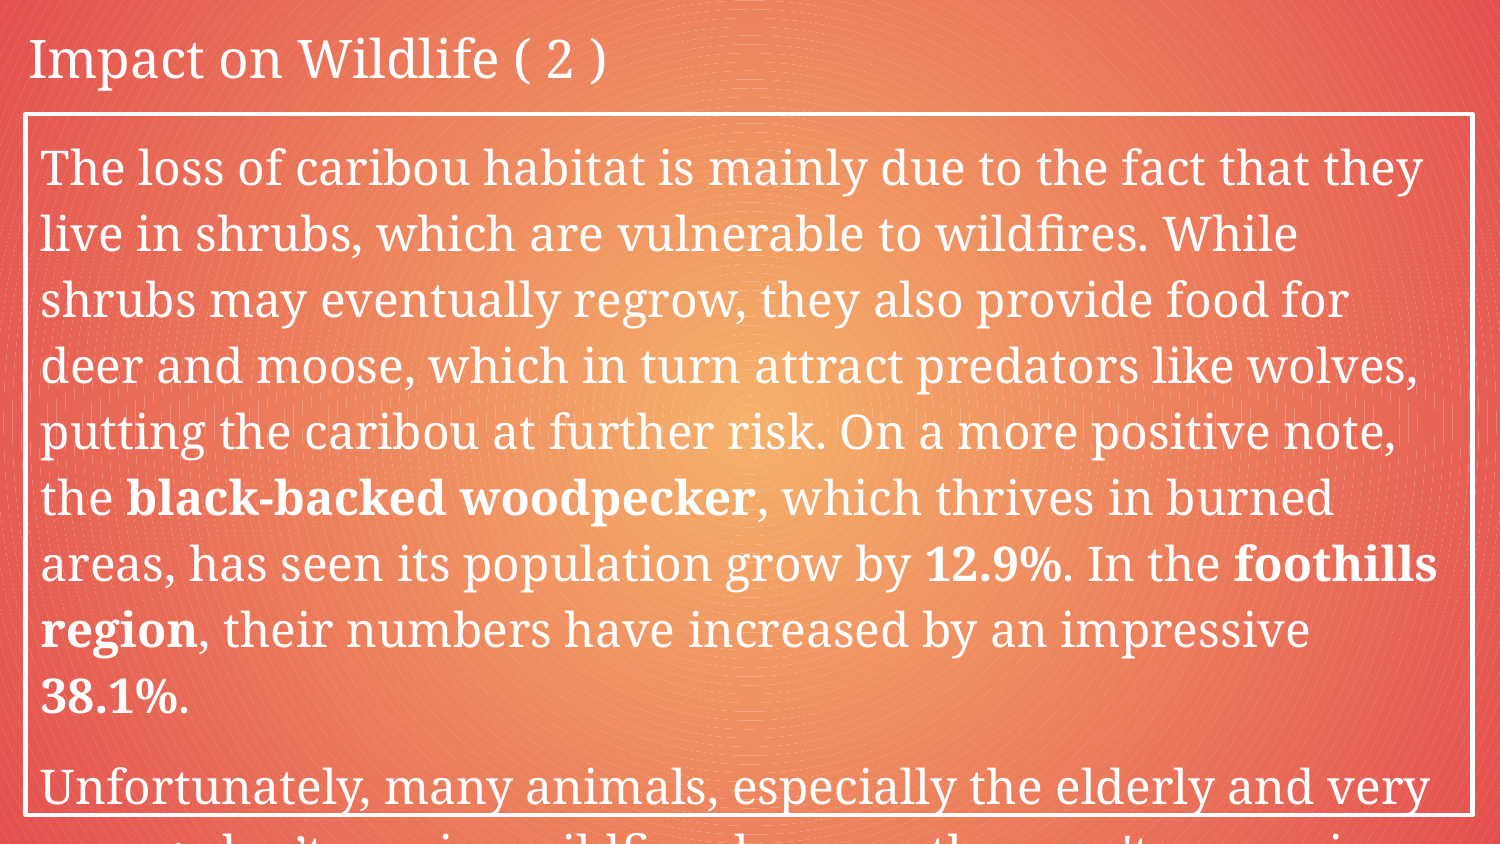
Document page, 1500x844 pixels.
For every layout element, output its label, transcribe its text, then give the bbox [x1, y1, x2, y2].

list The loss of caribou habitat is mainly due to the fact that they live in shrubs, which are vulnerable to wildfires. While shrubs may eventually regrow, they also provide food for deer and moose, which in turn attract predators like wolves, putting the caribou at further risk. On a more positive note, the black-backed woodpecker, which thrives in burned areas, has seen its population grow by 12.9%. In the foothills region, their numbers have increased by an impressive 38.1%. Unfortunately, many animals, especially the elderly and very young, don’t survive wildfires because they can't escape in time. [25, 114, 1473, 816]
title Impact on Wildlife ( 2 ) [13, 10, 1412, 105]
